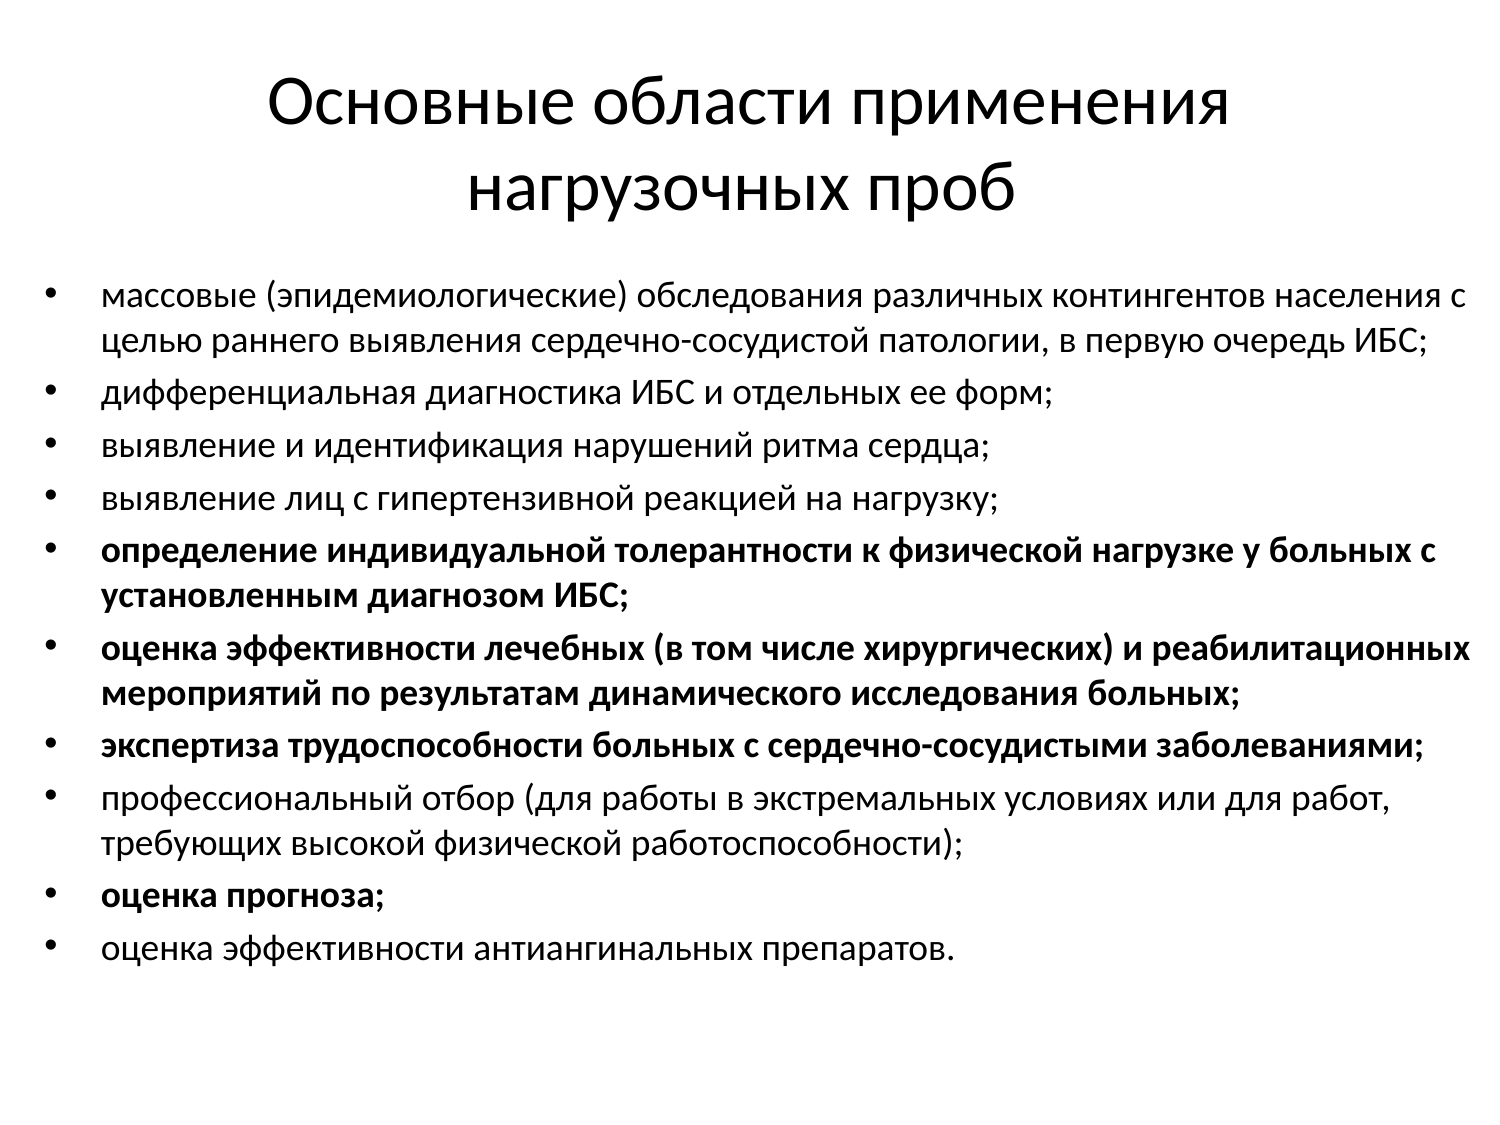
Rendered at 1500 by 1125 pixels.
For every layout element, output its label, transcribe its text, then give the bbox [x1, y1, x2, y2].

list массовые (эпидемиологические) обследования различных контингентов населения с целью раннего выявления сердечно-сосудистой патологии, в первую очередь ИБС; дифференциальная диагностика ИБС и отдельных ее форм; выявление и идентификация нарушений ритма сердца; выявление лиц с гипертензивной реакцией на нагрузку; определение индивидуальной толерантности к физической нагрузке у больных с установленным диагнозом ИБС; оценка эффективности лечебных (в том числе хирургических) и реабилитационных мероприятий по результатам динамического исследования больных; экспертиза трудоспособности больных с сердечно-сосудистыми заболеваниями; профессиональный отбор (для работы в экстремальных условиях или для работ, требующих высокой физической работоспособности); оценка прогноза; оценка эффективности антиангинальных препаратов. [29, 262, 1500, 1125]
title Основные области применения нагрузочных проб [75, 45, 1425, 233]
